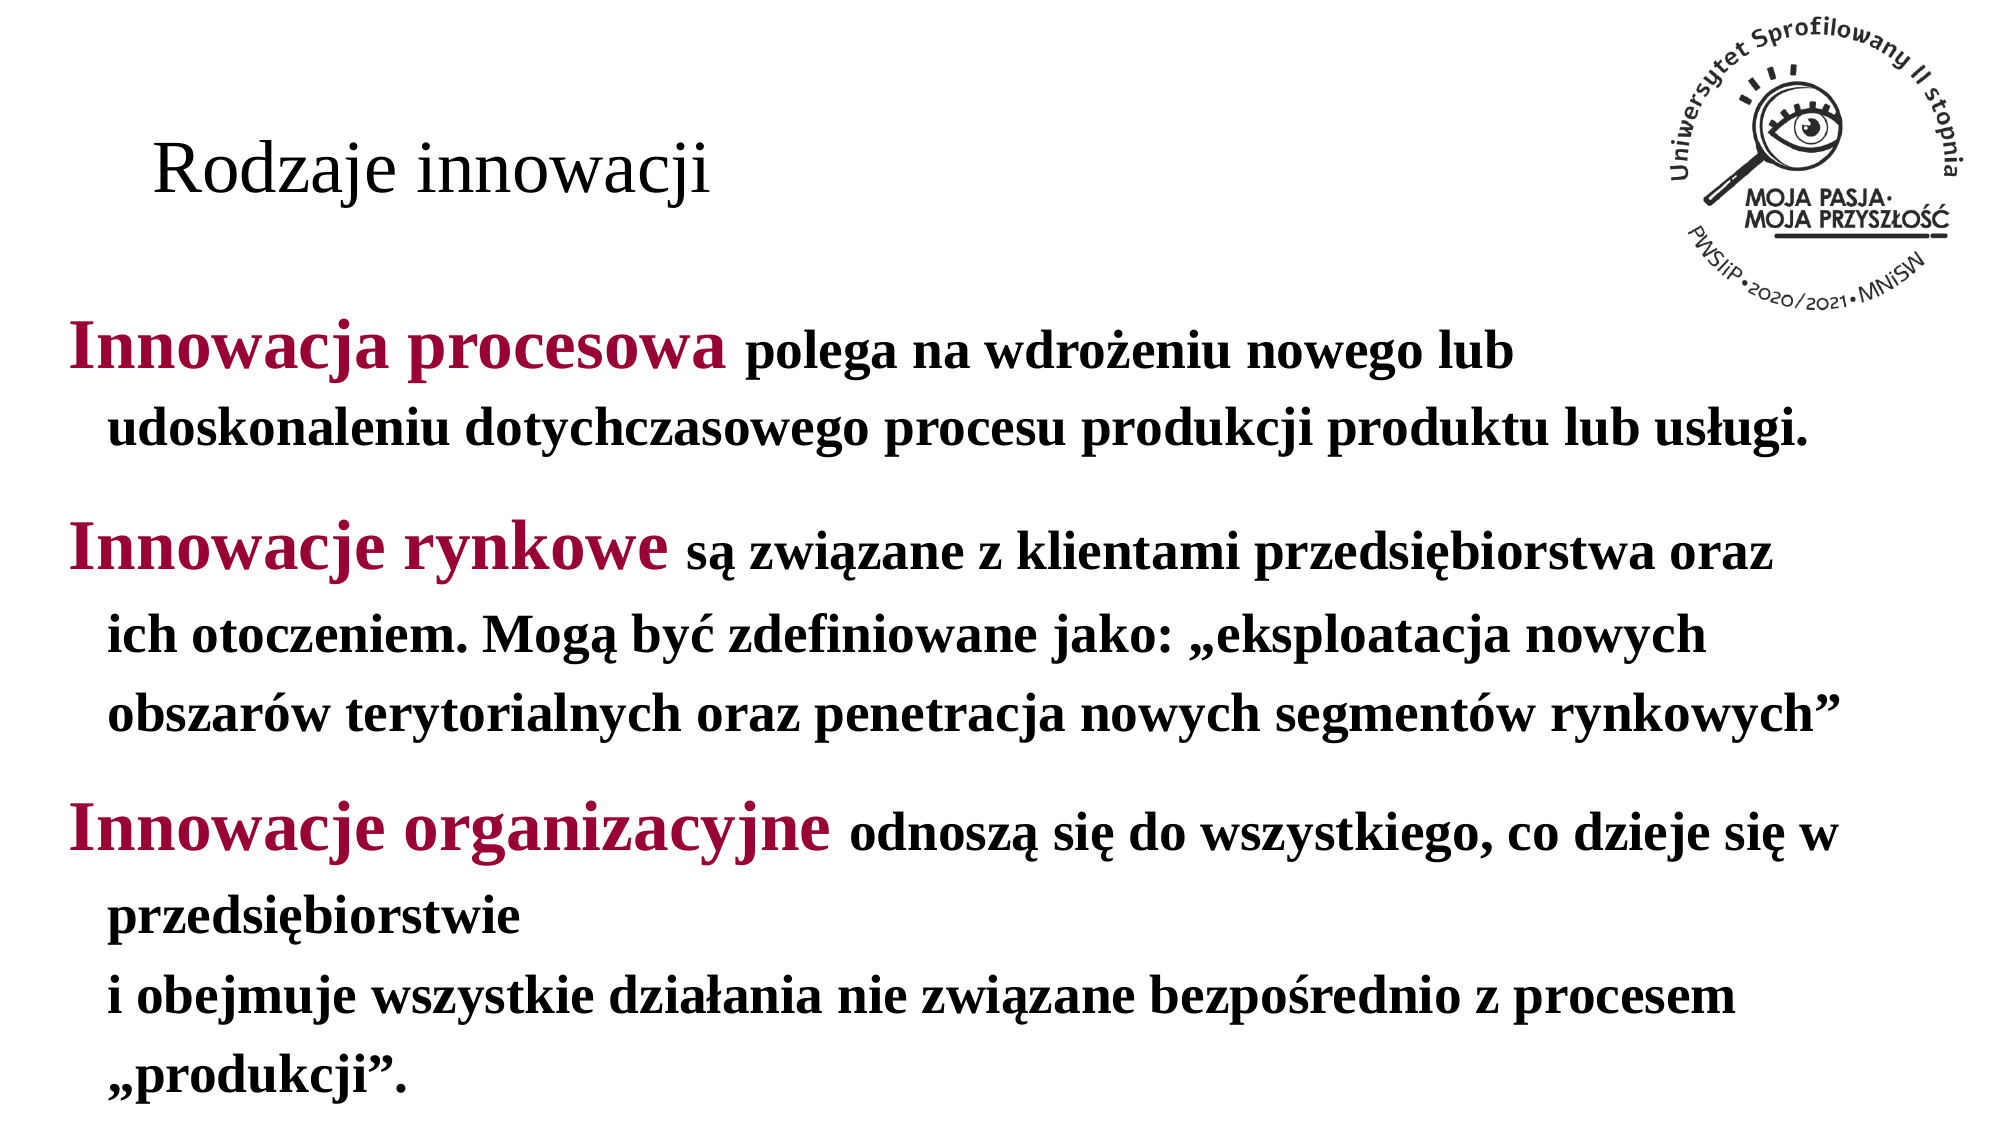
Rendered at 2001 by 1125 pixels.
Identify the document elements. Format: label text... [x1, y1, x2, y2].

title Rodzaje innowacji [137, 59, 1634, 278]
list Innowacja procesowa polega na wdrożeniu nowego lub udoskonaleniu dotychczasowego procesu produkcji produktu lub usługi. Innowacje rynkowe są związane z klientami przedsiębiorstwa oraz ich otoczeniem. Mogą być zdefiniowane jako: „eksploatacja nowych obszarów terytorialnych oraz penetracja nowych segmentów rynkowych” Innowacje organizacyjne odnoszą się do wszystkiego, co dzieje się w przedsiębiorstwie i obejmuje wszystkie działania nie związane bezpośrednio z procesem „produkcji”. [53, 299, 1863, 1125]
picture [1649, 0, 1976, 321]
